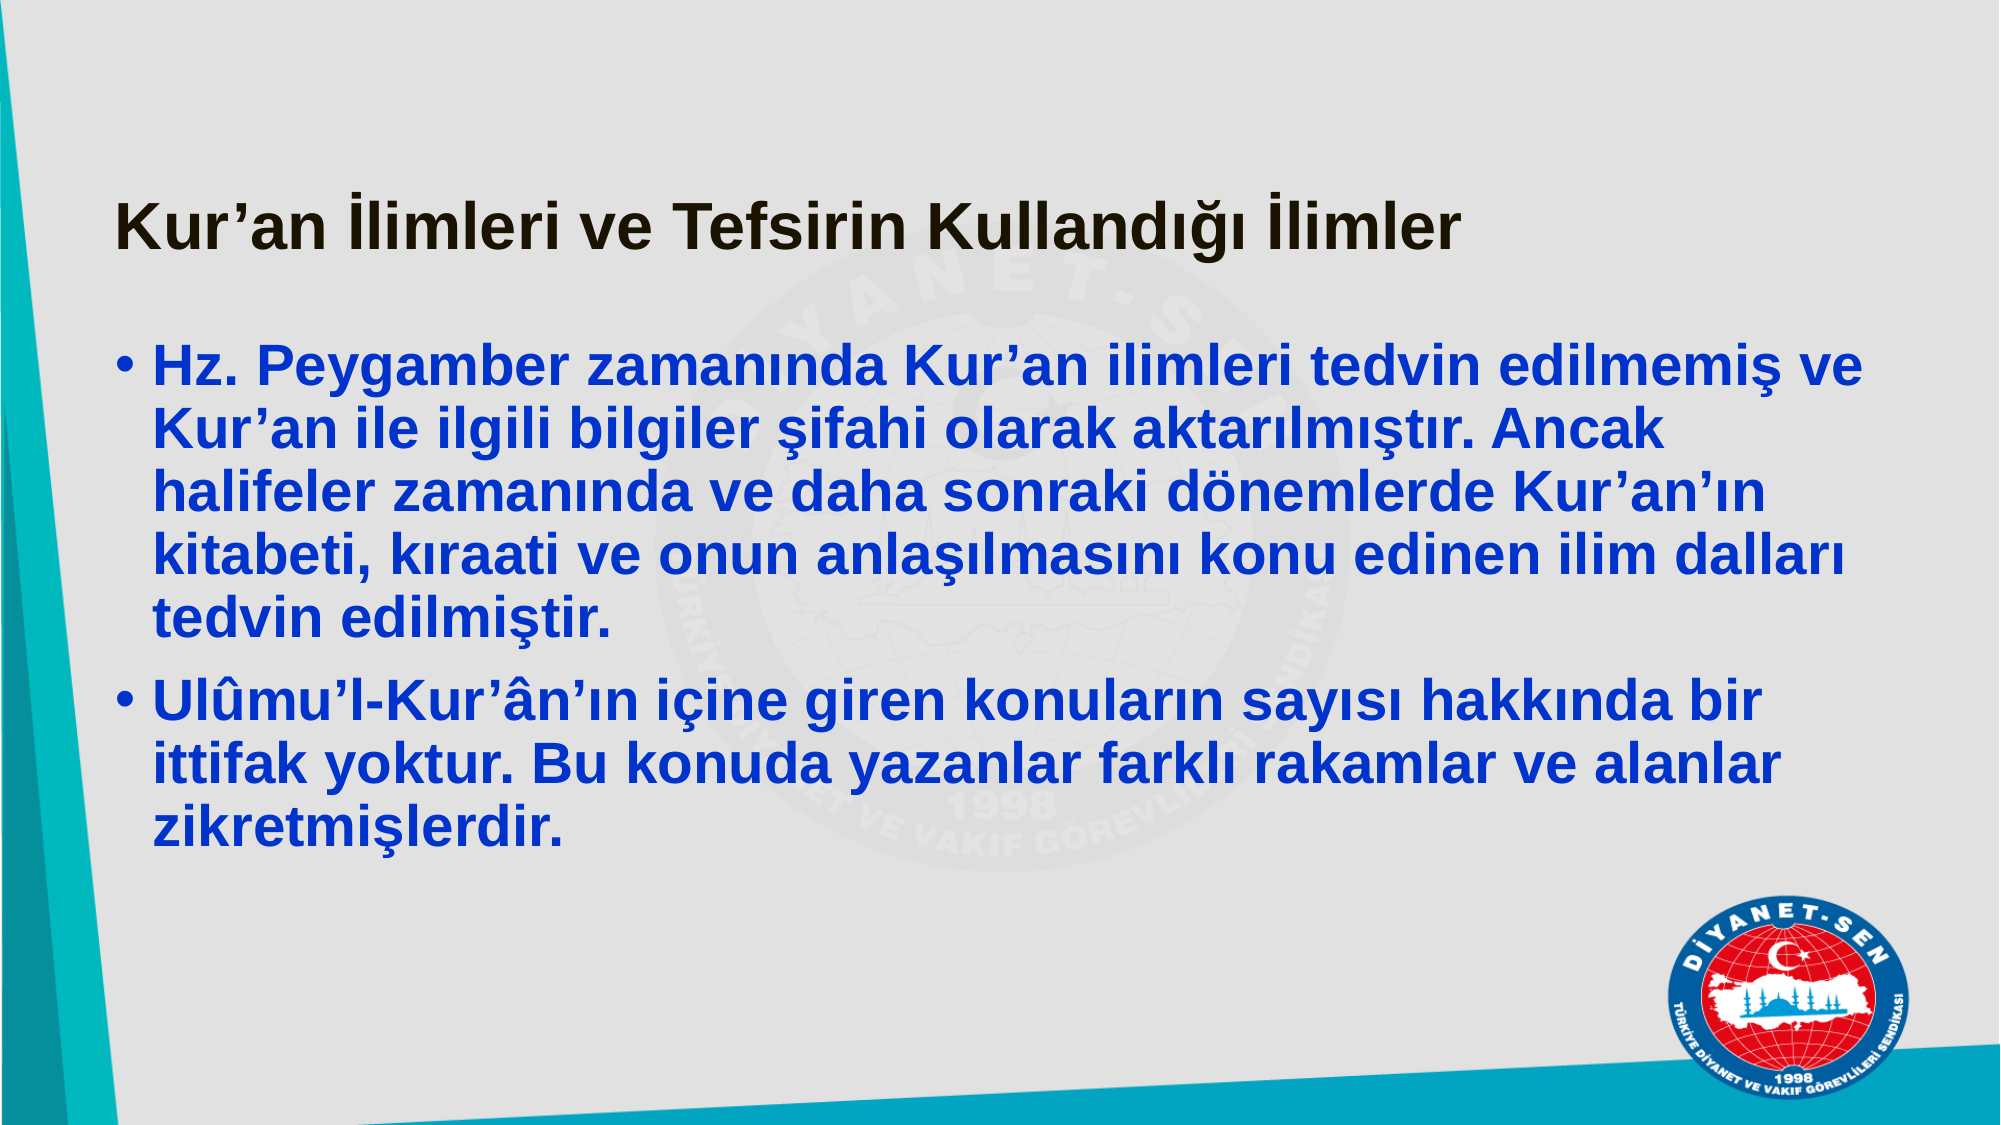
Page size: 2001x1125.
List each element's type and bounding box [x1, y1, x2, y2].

list [0, 0, 2000, 1125]
